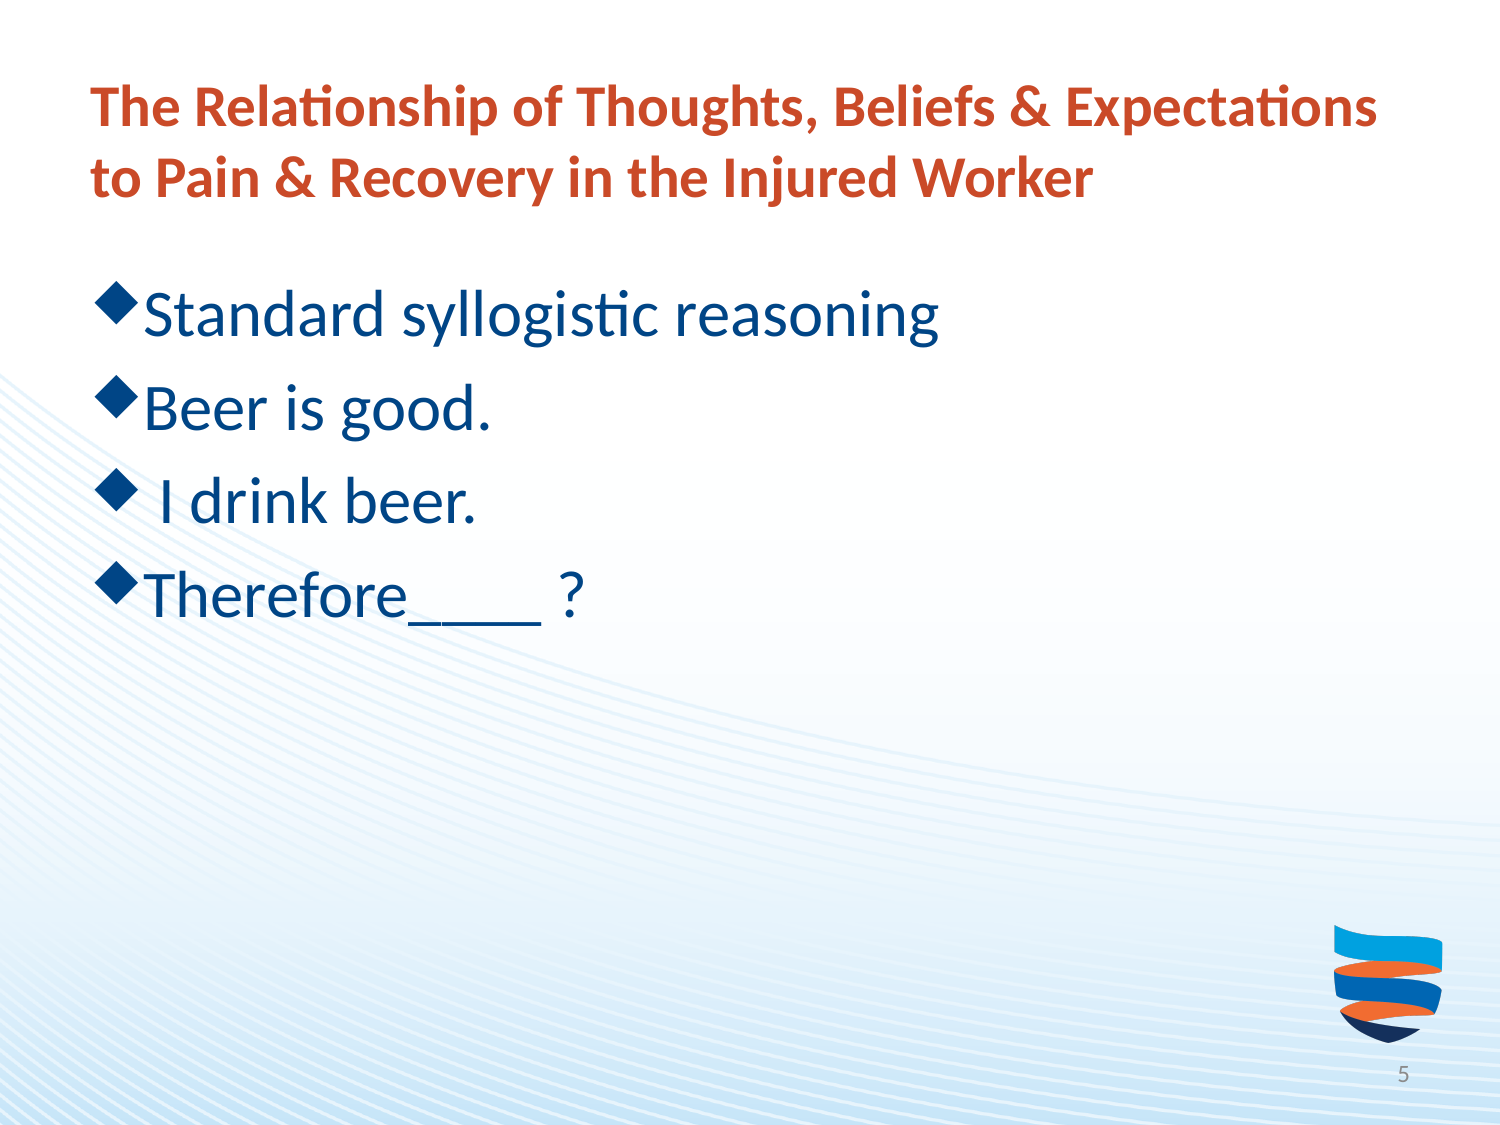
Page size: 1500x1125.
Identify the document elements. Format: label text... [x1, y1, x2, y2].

slide_number 5 [1074, 1042, 1425, 1103]
list Standard syllogistic reasoning Beer is good. I drink beer. Therefore____ ? [75, 262, 1425, 1005]
title The Relationship of Thoughts, Beliefs & Expectations to Pain & Recovery in the Injured Worker [75, 45, 1425, 233]
picture [0, 0, 1500, 1125]
